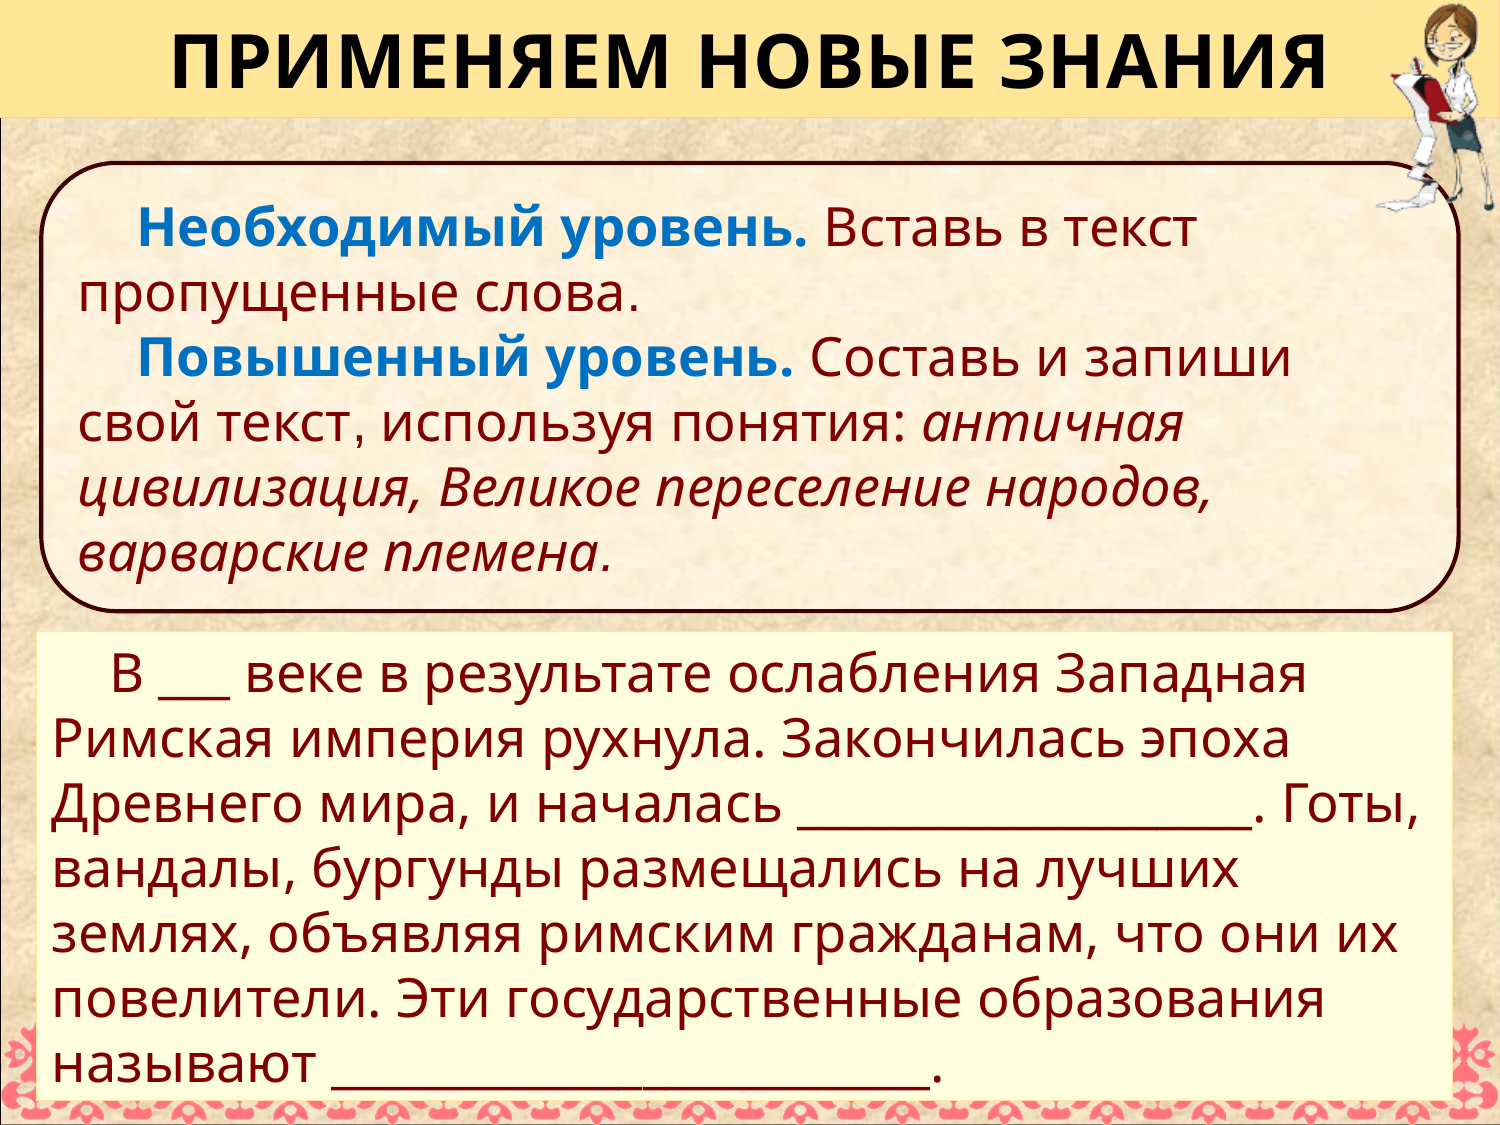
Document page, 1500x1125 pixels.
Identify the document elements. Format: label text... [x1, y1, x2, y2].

title ПРИМЕНЯЕМ НОВЫЕ ЗНАНИЯ [41, 0, 1371, 119]
picture [0, 0, 1500, 1125]
text_box В ___ веке в результате ослабления Западная Римская империя рухнула. Закончилась эпоха Древнего мира, и началась ___________________. Готы, вандалы, бургунды размещались на лучших землях, объявляя римским гражданам, что они их повелители. Эти государственные образования называют _________________________. [36, 631, 1453, 1101]
text_box Необходимый уровень. Вставь в текст пропущенные слова. Повышенный уровень. Составь и запиши свой текст, используя понятия: античная цивилизация, Великое переселение народов, варварские племена. [41, 162, 1459, 612]
